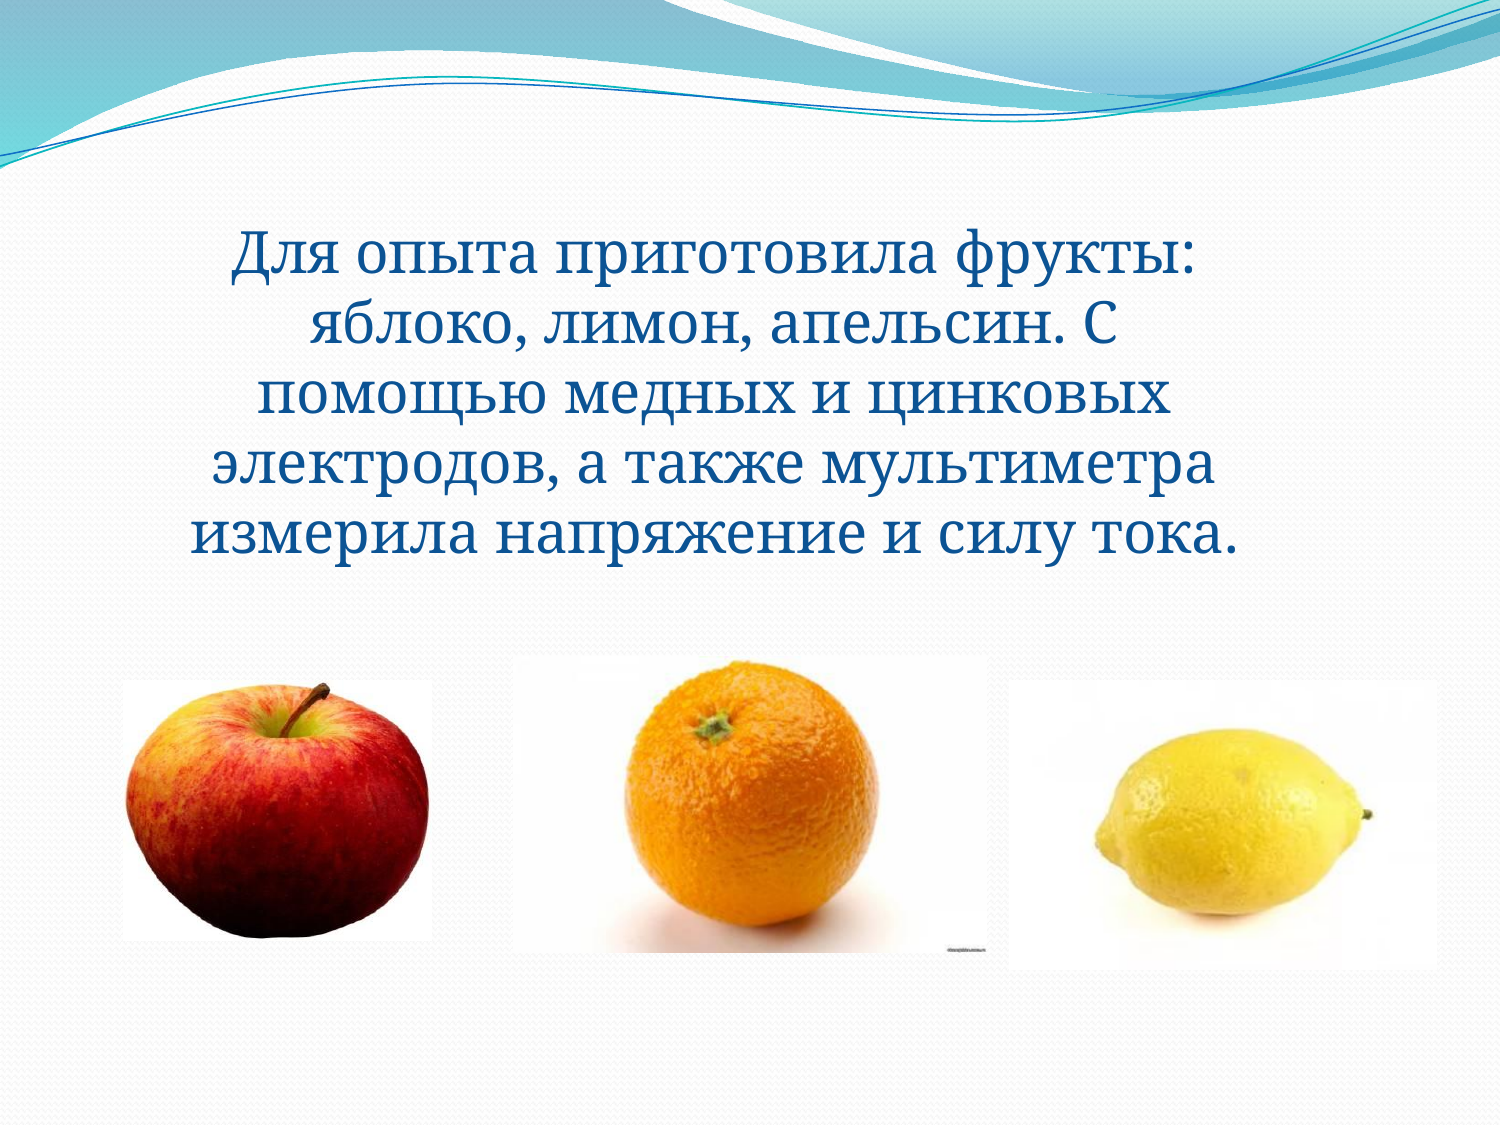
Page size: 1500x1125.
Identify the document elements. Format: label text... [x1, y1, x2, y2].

picture [513, 656, 987, 953]
picture [123, 680, 432, 941]
picture [1009, 680, 1437, 970]
text_box Для опыта приготовила фрукты: яблоко, лимон, апельсин. С помощью медных и цинковых электродов, а также мультиметра измерила напряжение и силу тока. [171, 208, 1258, 573]
